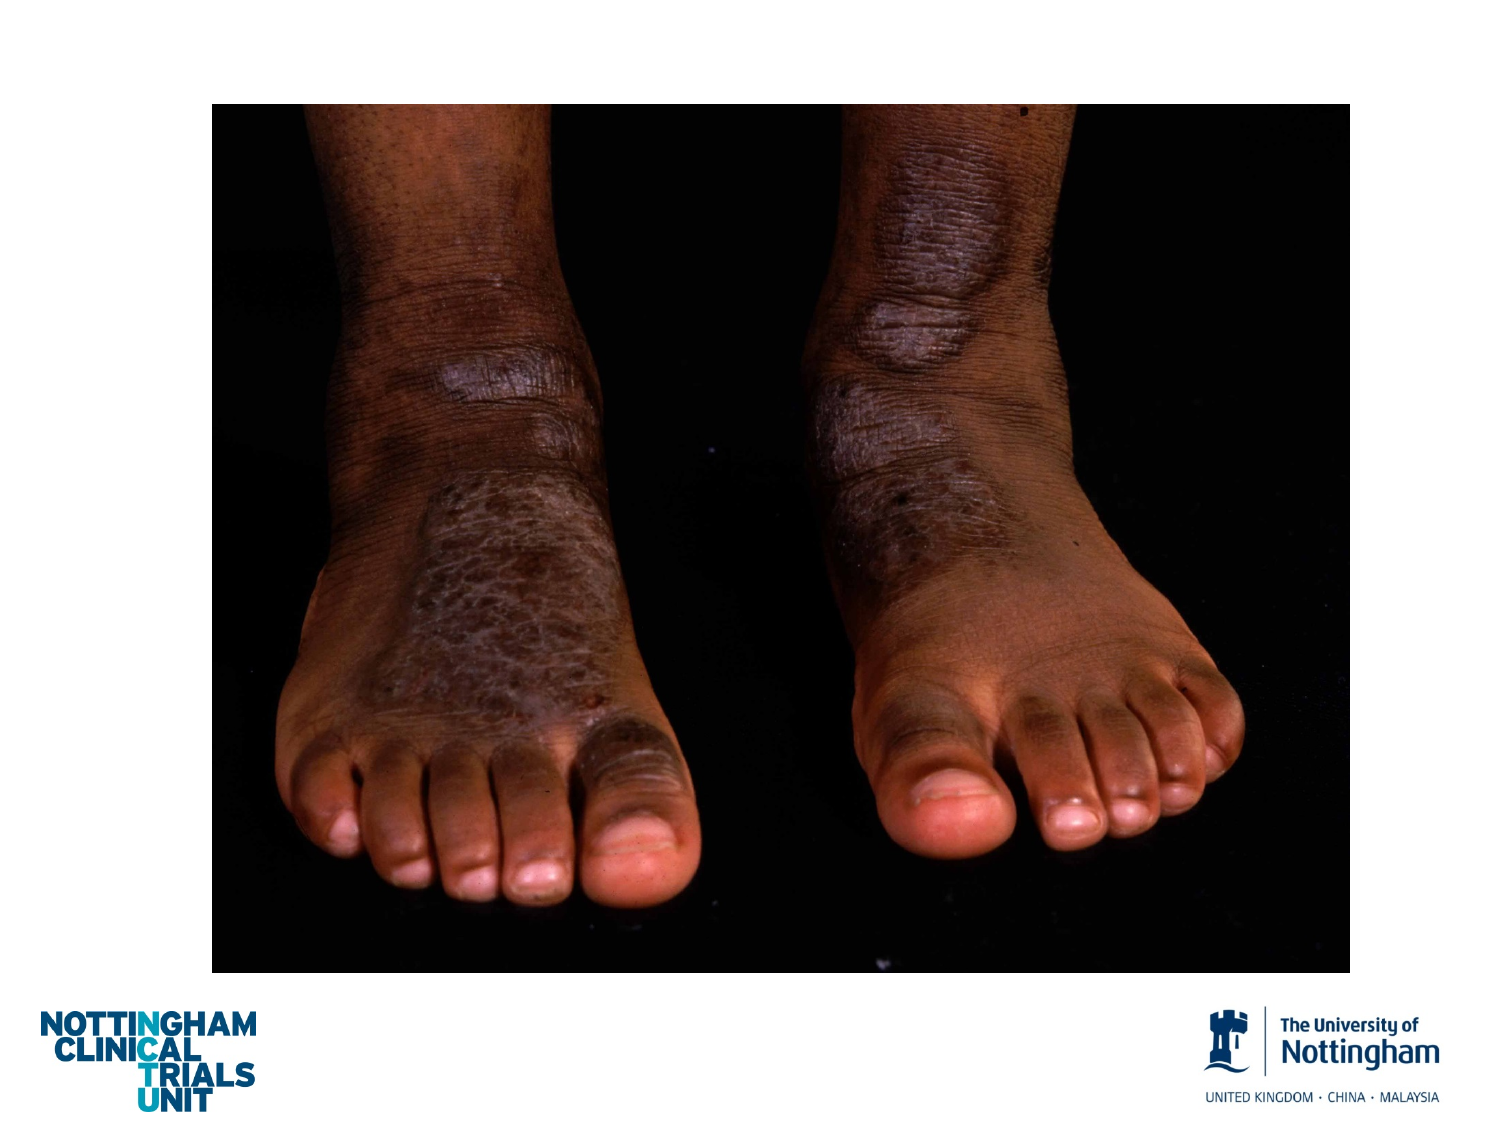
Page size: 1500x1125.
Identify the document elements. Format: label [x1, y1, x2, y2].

picture [41, 1011, 256, 1112]
picture [212, 104, 1351, 973]
picture [1198, 999, 1444, 1109]
